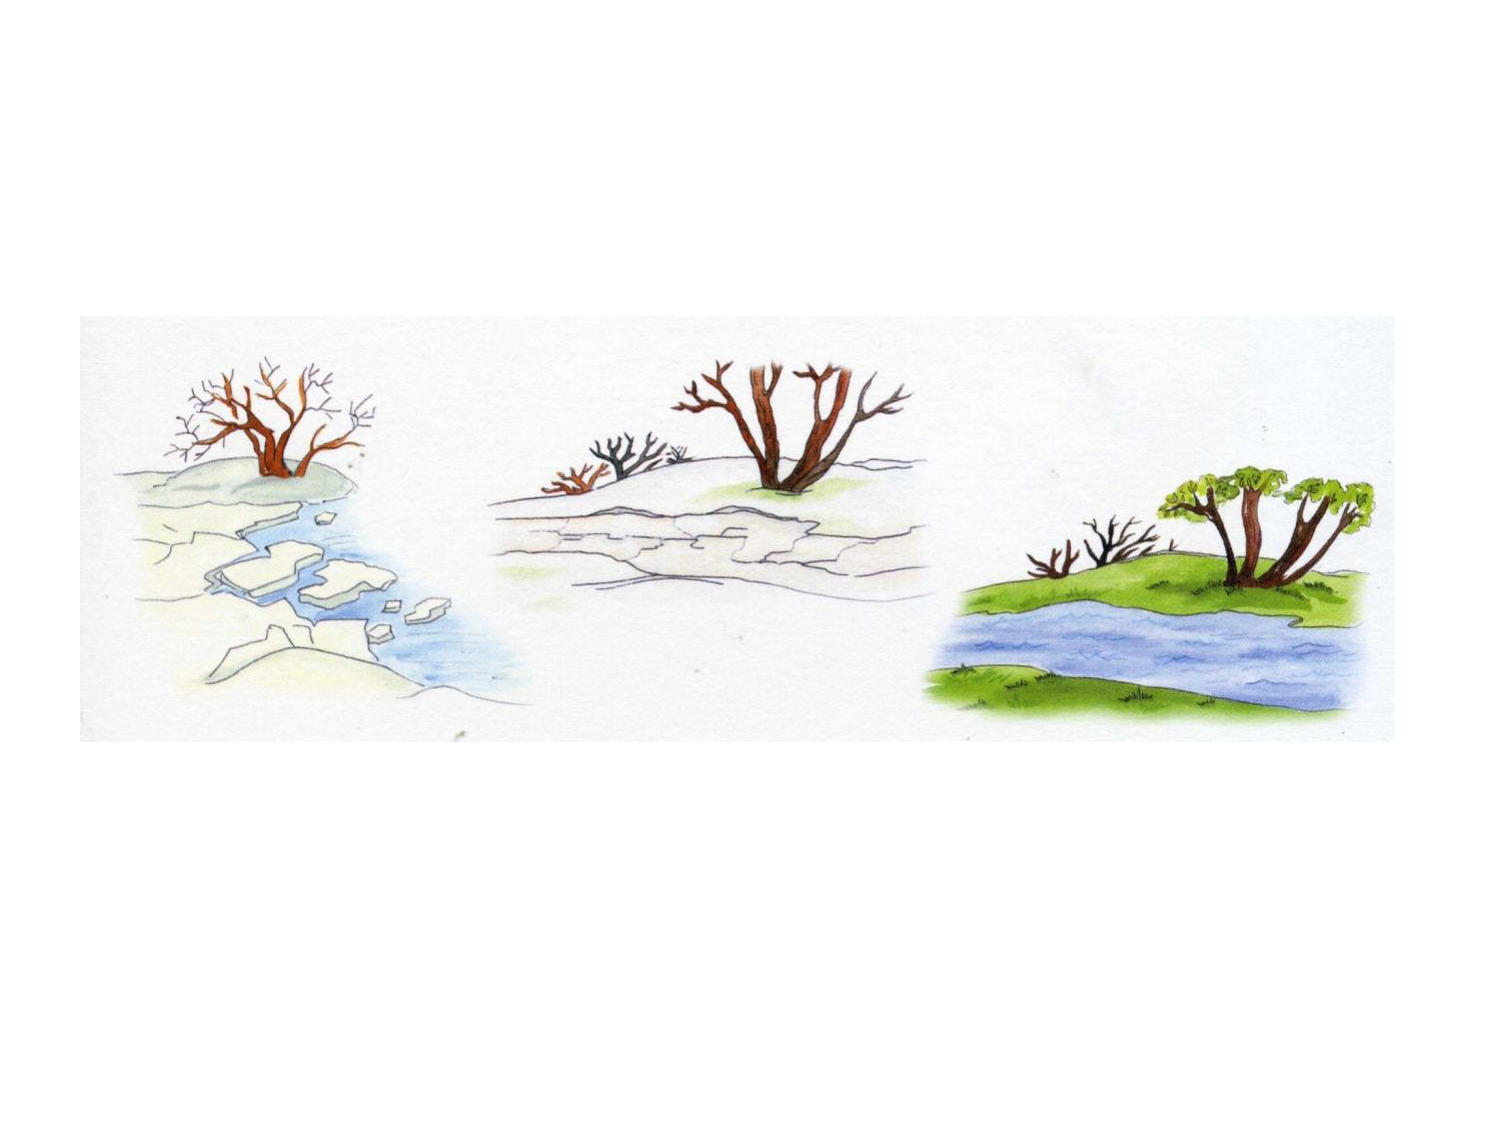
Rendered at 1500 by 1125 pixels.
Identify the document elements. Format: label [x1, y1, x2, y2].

picture [80, 316, 1395, 743]
